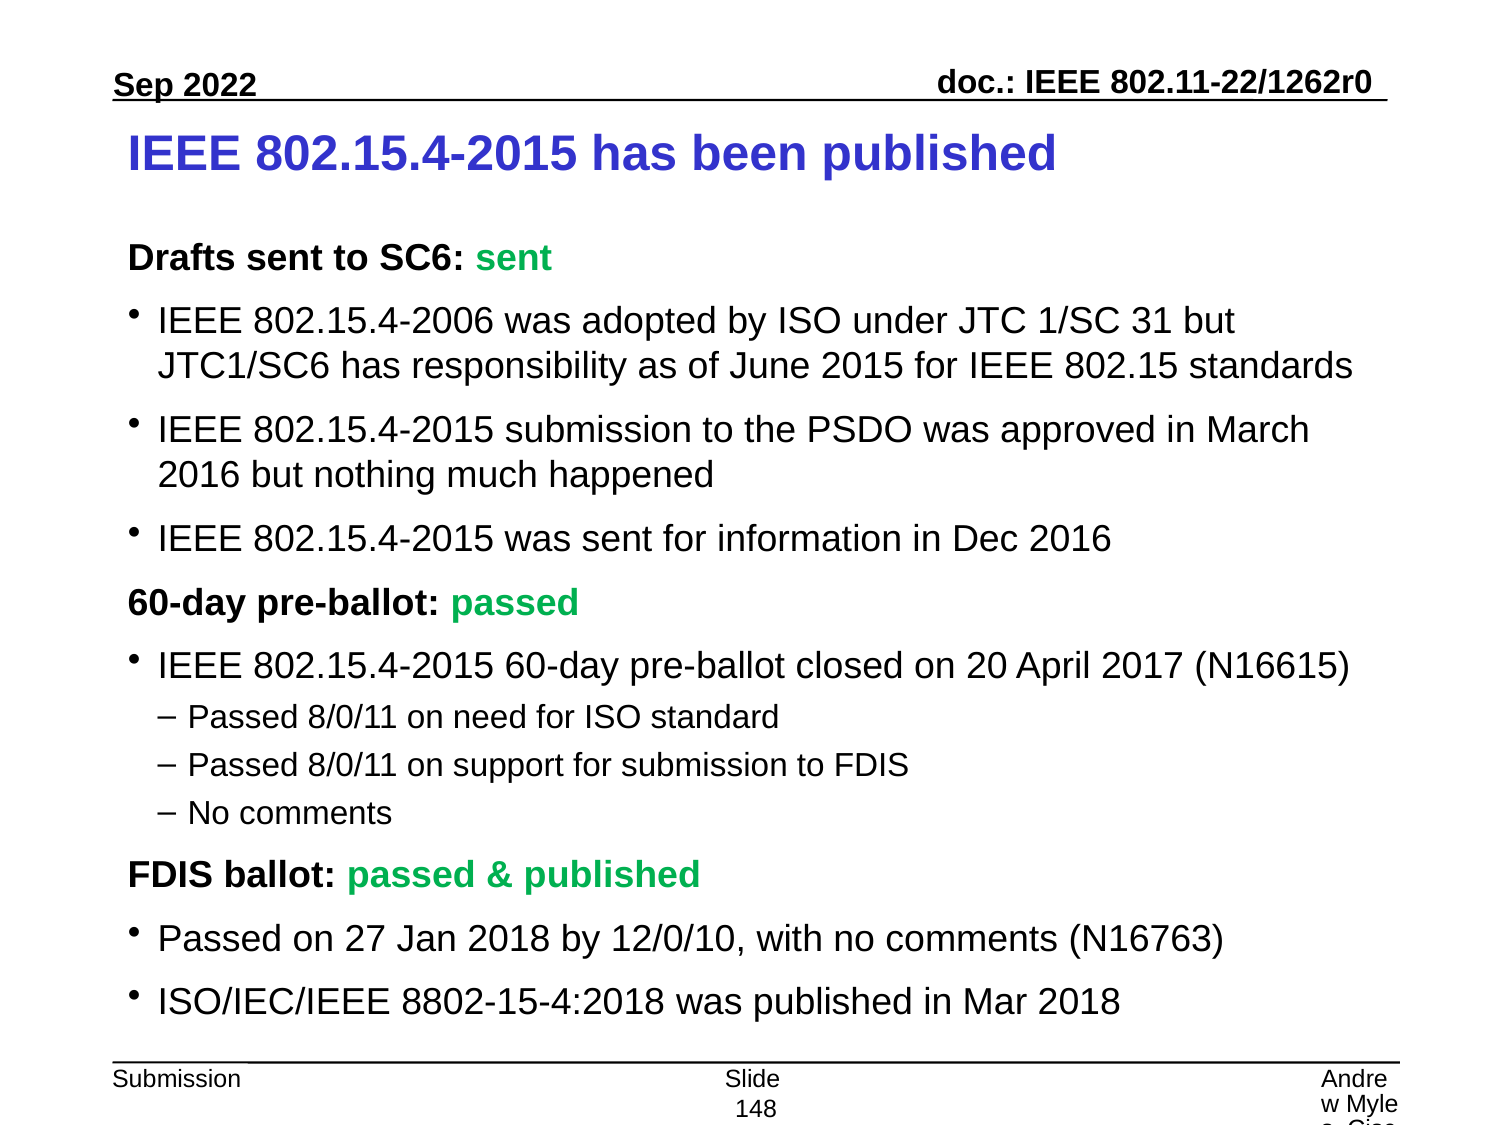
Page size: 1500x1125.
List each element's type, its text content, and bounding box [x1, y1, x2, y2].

title IEEE 802.15.4-2015 has been published [112, 112, 1388, 224]
list Drafts sent to SC6: sent IEEE 802.15.4-2006 was adopted by ISO under JTC 1/SC 31 but JTC1/SC6 has responsibility as of June 2015 for IEEE 802.15 standards IEEE 802.15.4-2015 submission to the PSDO was approved in March 2016 but nothing much happened IEEE 802.15.4-2015 was sent for information in Dec 2016 60-day pre-ballot: passed IEEE 802.15.4-2015 60-day pre-ballot closed on 20 April 2017 (N16615) Passed 8/0/11 on need for ISO standard Passed 8/0/11 on support for submission to FDIS No comments FDIS ballot: passed & published Passed on 27 Jan 2018 by 12/0/10, with no comments (N16763) ISO/IEC/IEEE 8802-15-4:2018 was published in Mar 2018 [112, 224, 1388, 900]
footer Andrew Myles, Cisco [1320, 1061, 1402, 1093]
slide_number Slide 148 [709, 1061, 803, 1093]
